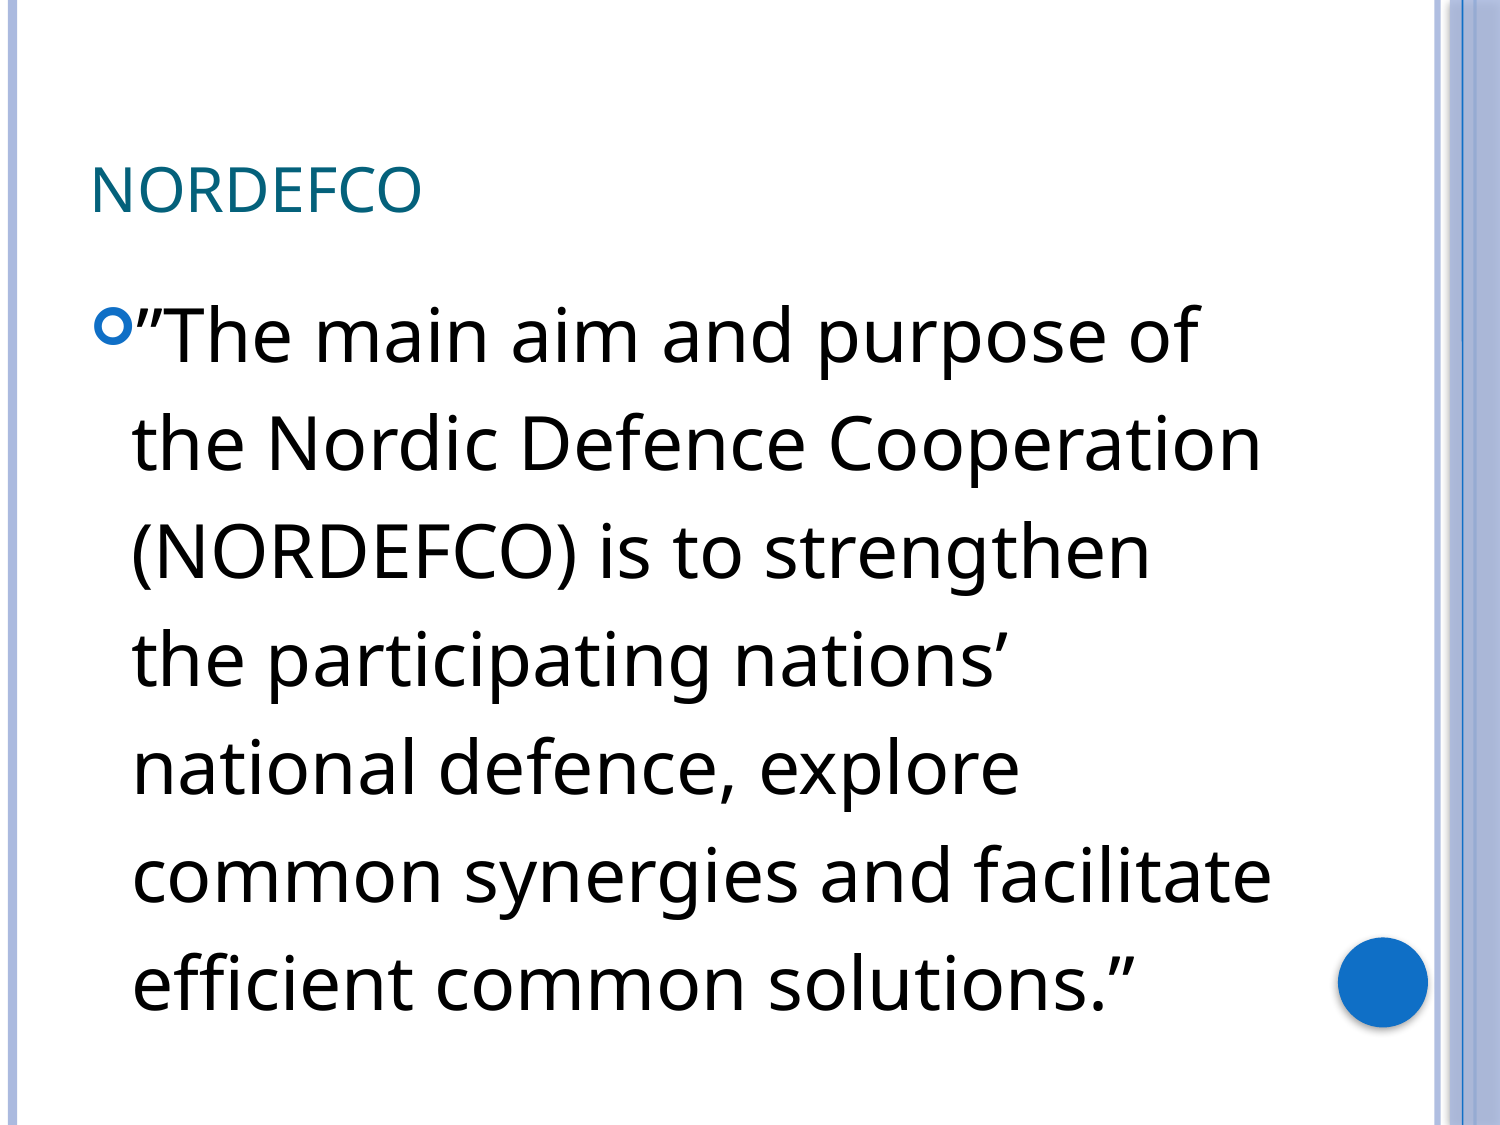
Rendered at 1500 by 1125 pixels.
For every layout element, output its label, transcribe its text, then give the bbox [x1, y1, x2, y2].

title NORDEFCO [75, 45, 1300, 233]
list ”The main aim and purpose of the Nordic Defence Cooperation (NORDEFCO) is to strengthen the participating nations’ national defence, explore common synergies and facilitate efficient common solutions.” [75, 262, 1300, 1062]
